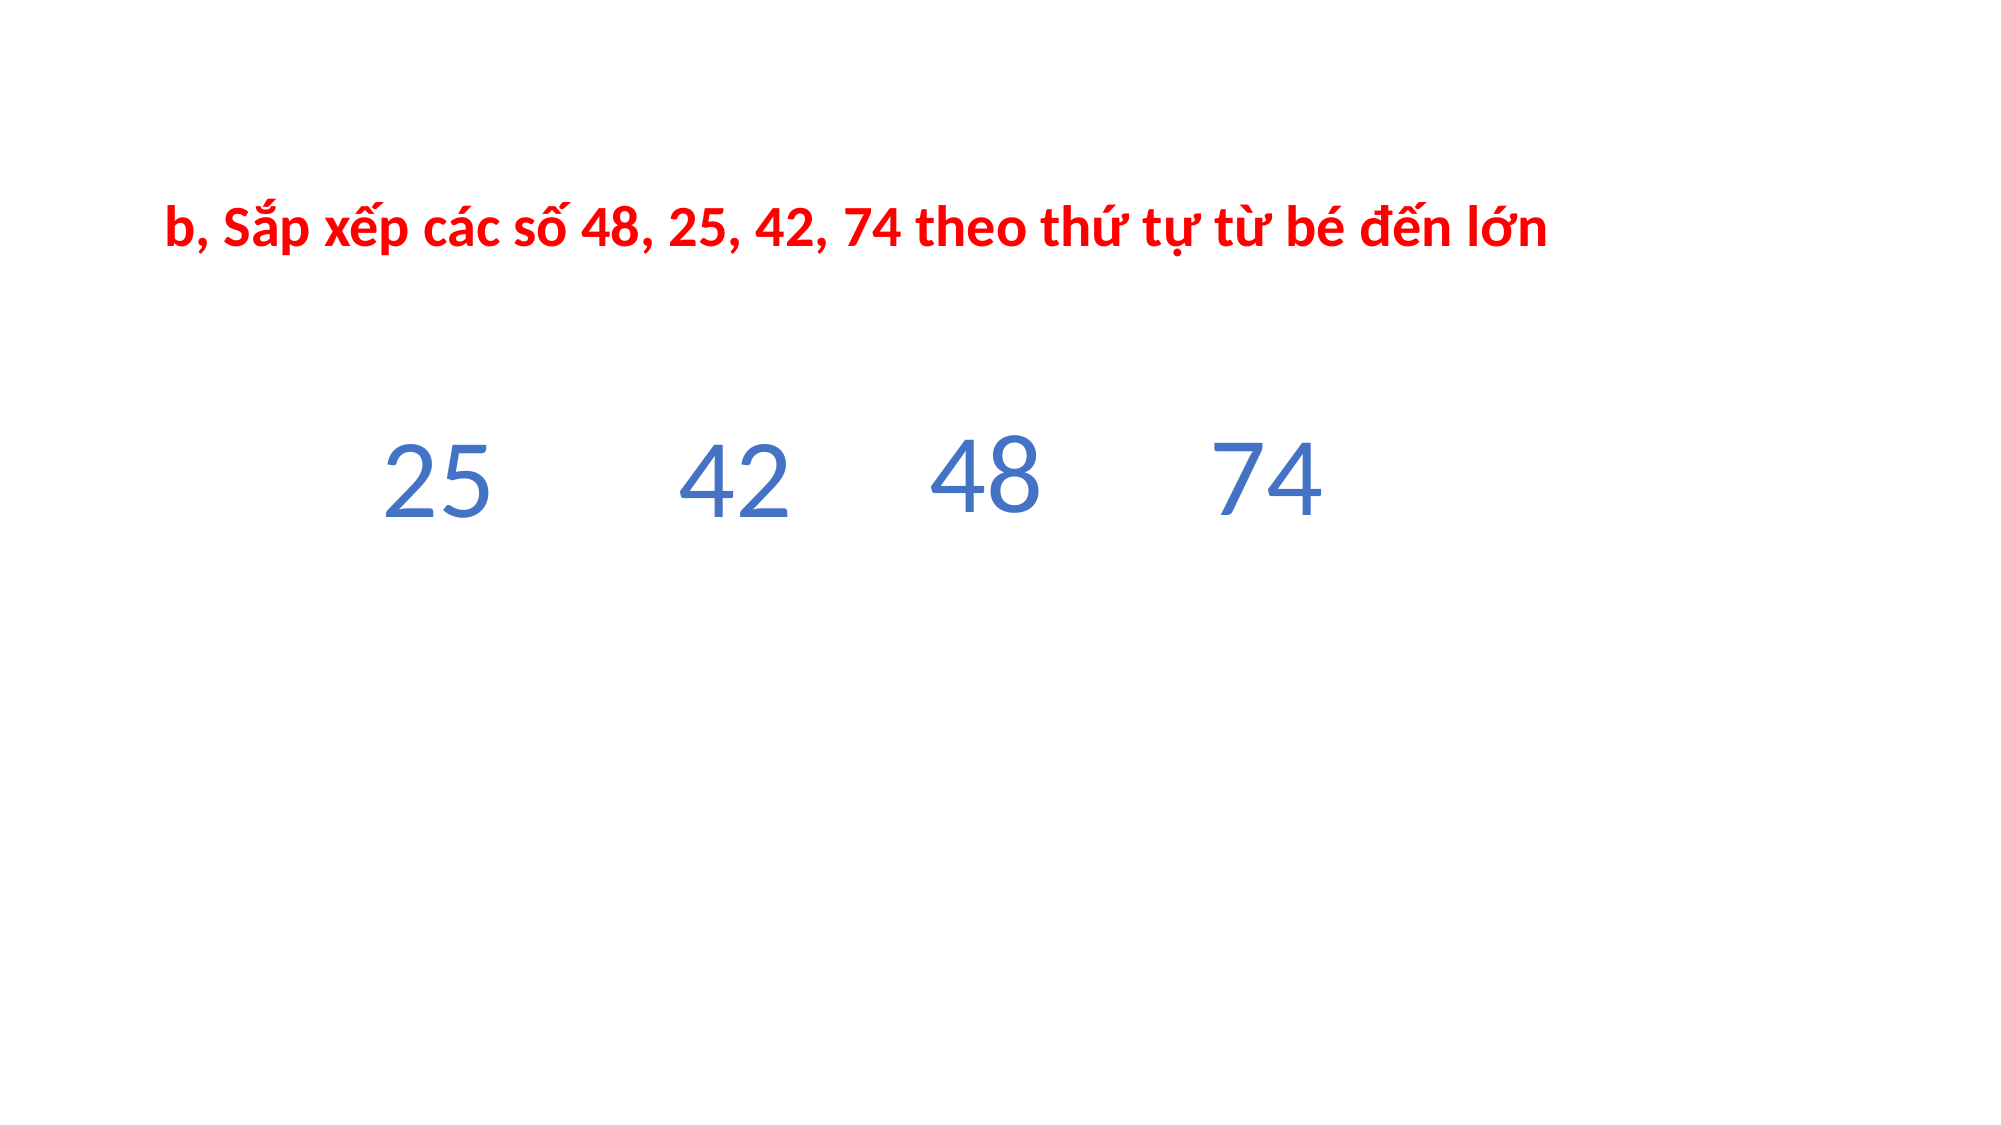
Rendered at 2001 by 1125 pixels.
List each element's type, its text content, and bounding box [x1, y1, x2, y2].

text_box 48 [914, 392, 1059, 543]
text_box 25 [366, 397, 512, 548]
text_box b, Sắp xếp các số 48, 25, 42, 74 theo thứ tự từ bé đến lớn [135, 180, 1564, 266]
text_box 74 [1194, 394, 1339, 545]
text_box 42 [663, 397, 808, 548]
